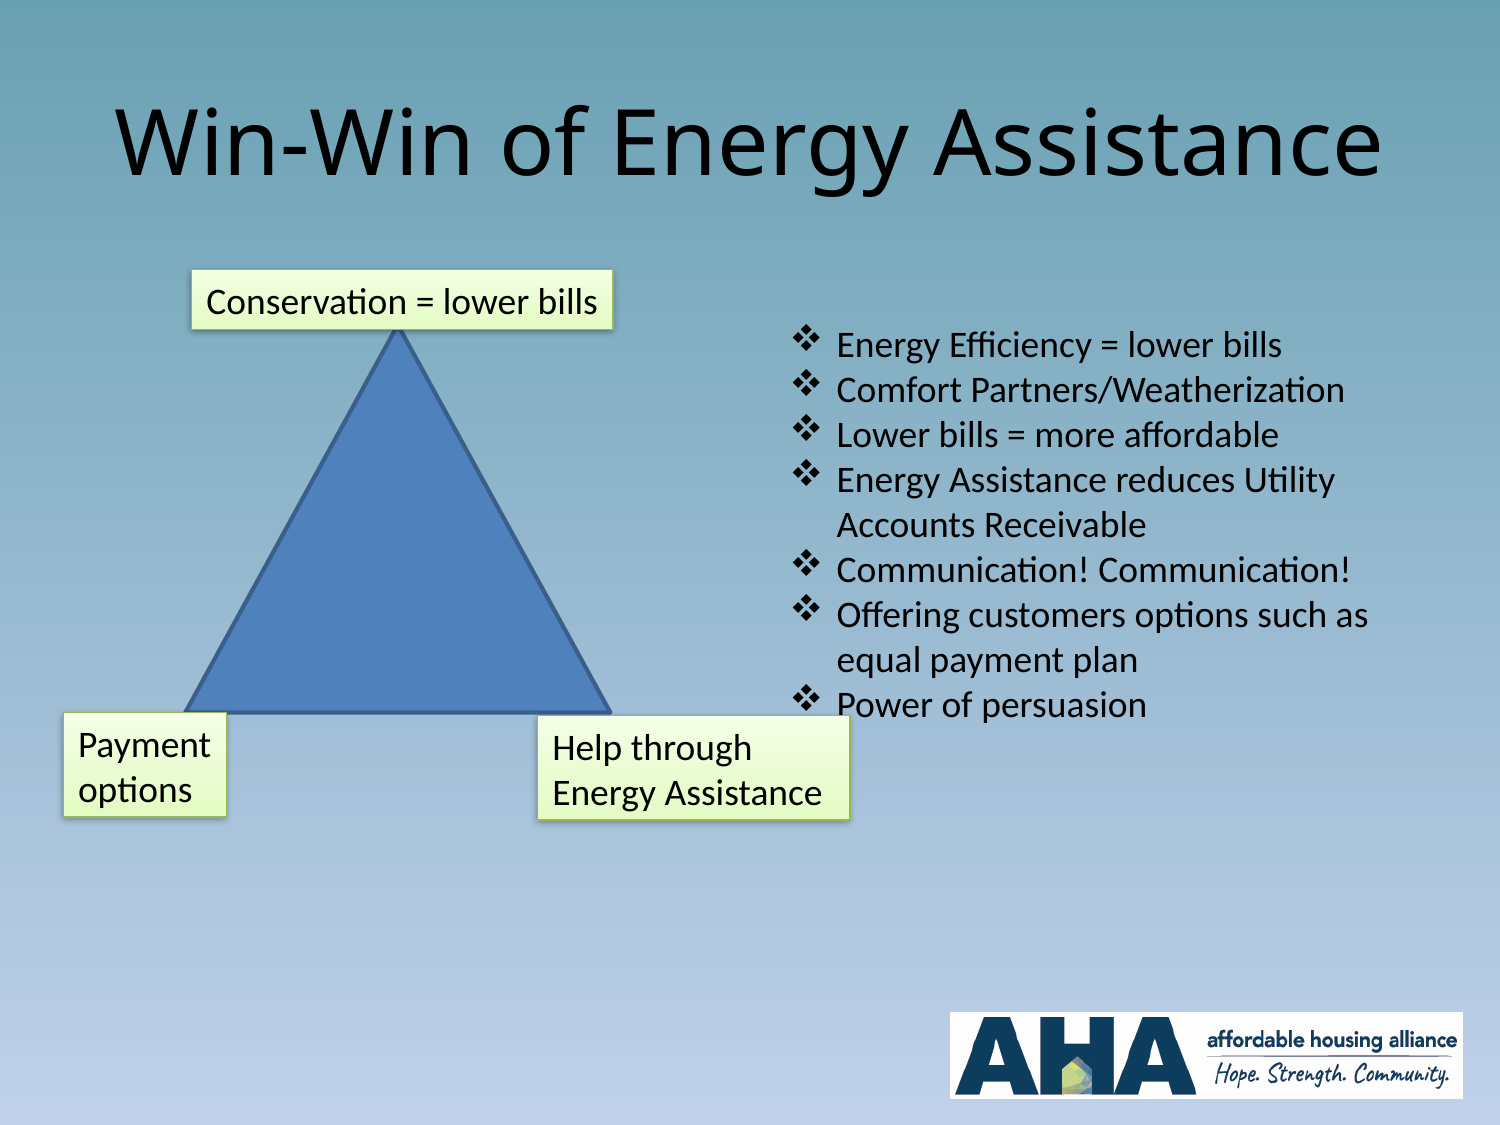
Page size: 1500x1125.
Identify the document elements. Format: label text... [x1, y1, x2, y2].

text_box Energy Efficiency = lower bills Comfort Partners/Weatherization Lower bills = more affordable Energy Assistance reduces Utility Accounts Receivable Communication! Communication! Offering customers options such as equal payment plan Power of persuasion [774, 312, 1388, 733]
title Win-Win of Energy Assistance [75, 45, 1425, 233]
text_box Help through Energy Assistance [537, 715, 851, 821]
picture [950, 1012, 1463, 1099]
text_box Payment options [63, 712, 227, 818]
text_box Conservation = lower bills [191, 269, 614, 330]
text_box [184, 337, 613, 715]
